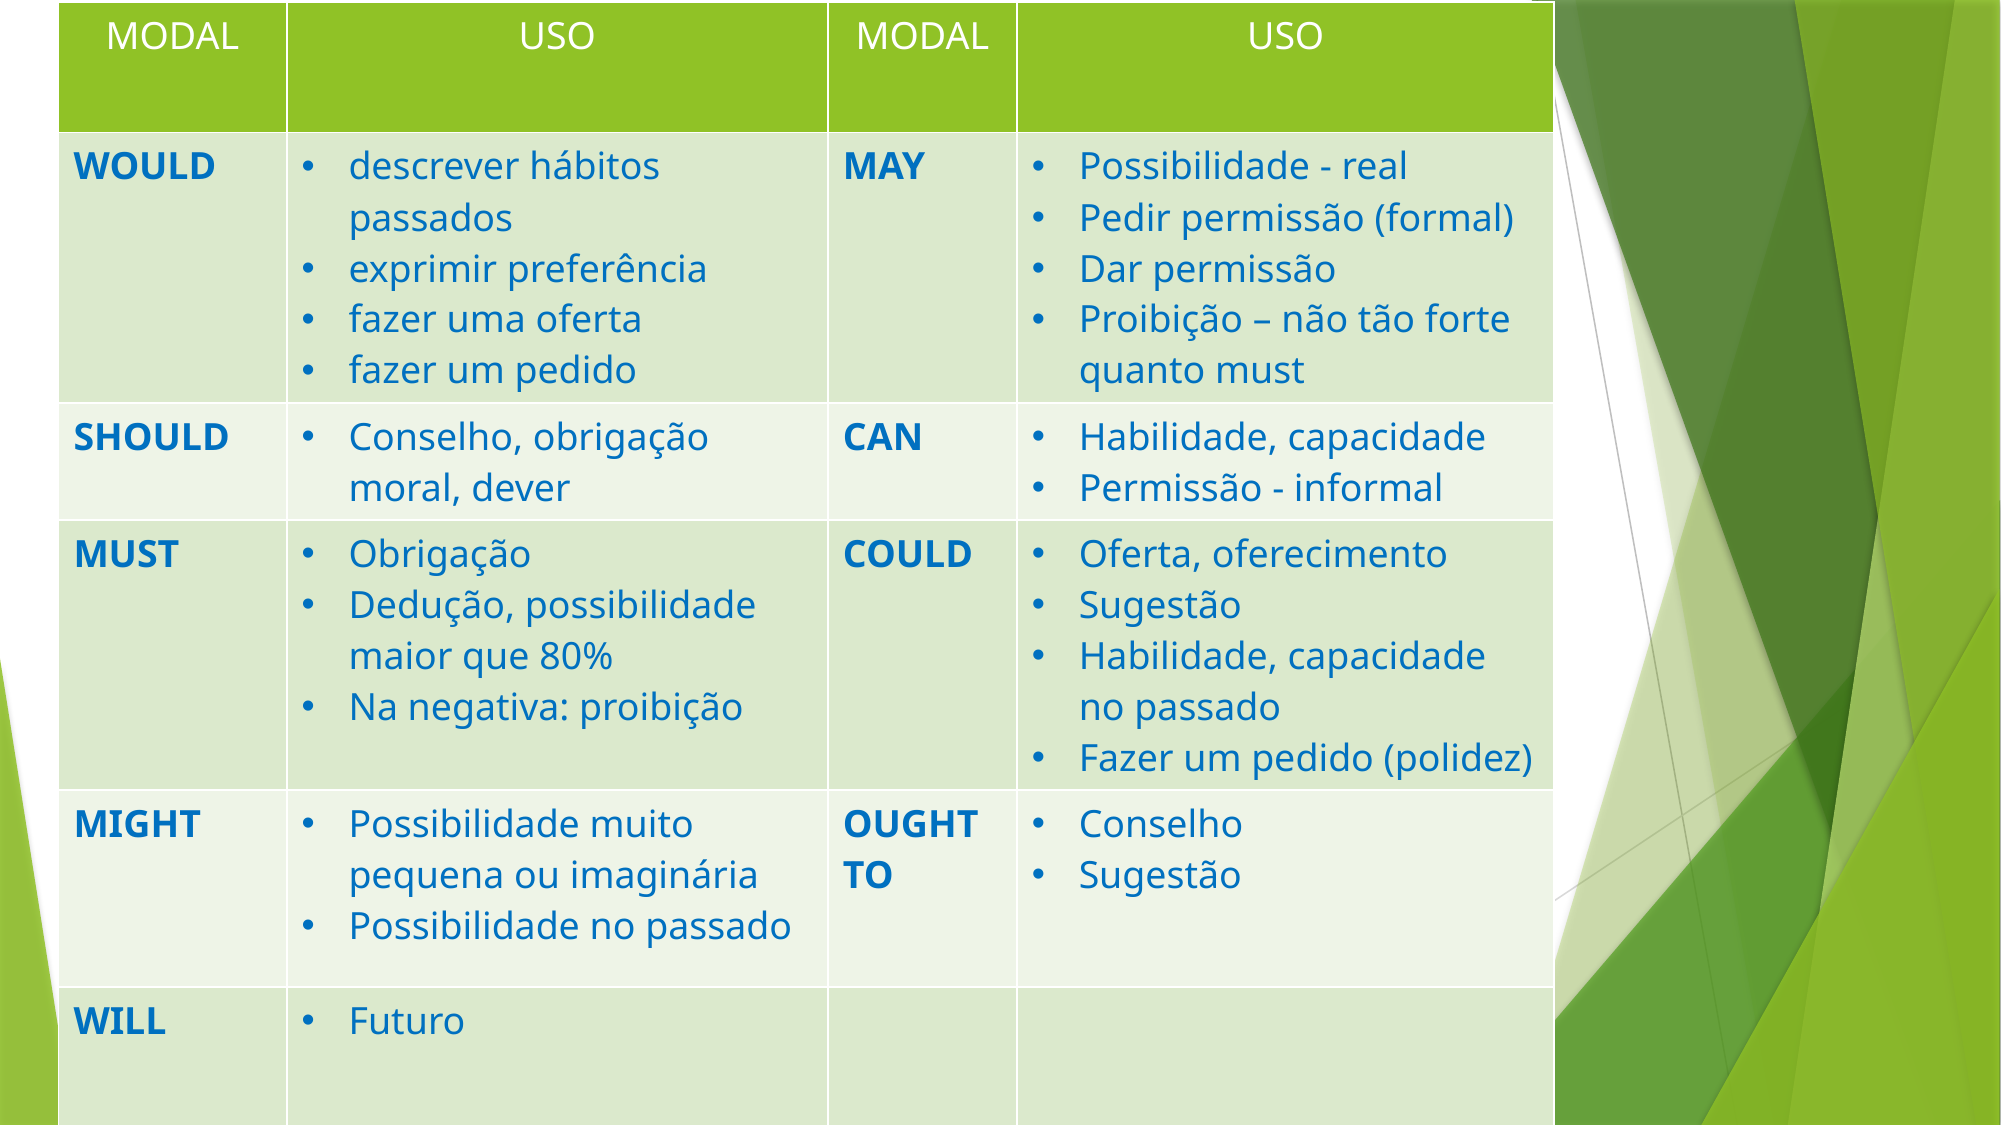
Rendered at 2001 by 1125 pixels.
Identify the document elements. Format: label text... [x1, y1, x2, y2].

table_cell Futuro [288, 988, 827, 1125]
table_cell Conselho, obrigação moral, dever [288, 404, 827, 519]
table_cell MAY [829, 133, 1016, 402]
table_cell COULD [829, 521, 1016, 789]
table_cell OUGHT TO [829, 791, 1016, 986]
table_header USO [1018, 3, 1553, 132]
table_cell [829, 988, 1016, 1125]
table_cell Possibilidade muito pequena ou imaginária Possibilidade no passado [288, 791, 827, 986]
table_header USO [288, 3, 827, 132]
table_cell MIGHT [59, 791, 286, 986]
table_cell WILL [59, 988, 286, 1125]
table_cell Obrigação Dedução, possibilidade maior que 80% Na negativa: proibição [288, 521, 827, 789]
table_cell Oferta, oferecimento Sugestão Habilidade, capacidade no passado Fazer um pedido (polidez) [1018, 521, 1553, 789]
table_cell WOULD [59, 133, 286, 402]
table_cell SHOULD [59, 404, 286, 519]
table_cell MUST [59, 521, 286, 789]
table_cell [1018, 988, 1553, 1125]
table_header MODAL [829, 3, 1016, 132]
table_cell Possibilidade - real Pedir permissão (formal) Dar permissão Proibição – não tão forte quanto must [1018, 133, 1553, 402]
table_cell Conselho Sugestão [1018, 791, 1553, 986]
table_cell CAN [829, 404, 1016, 519]
table_cell descrever hábitos passados exprimir preferência fazer uma oferta fazer um pedido [288, 133, 827, 402]
table_header MODAL [59, 3, 286, 132]
table_cell Habilidade, capacidade Permissão - informal [1018, 404, 1553, 519]
